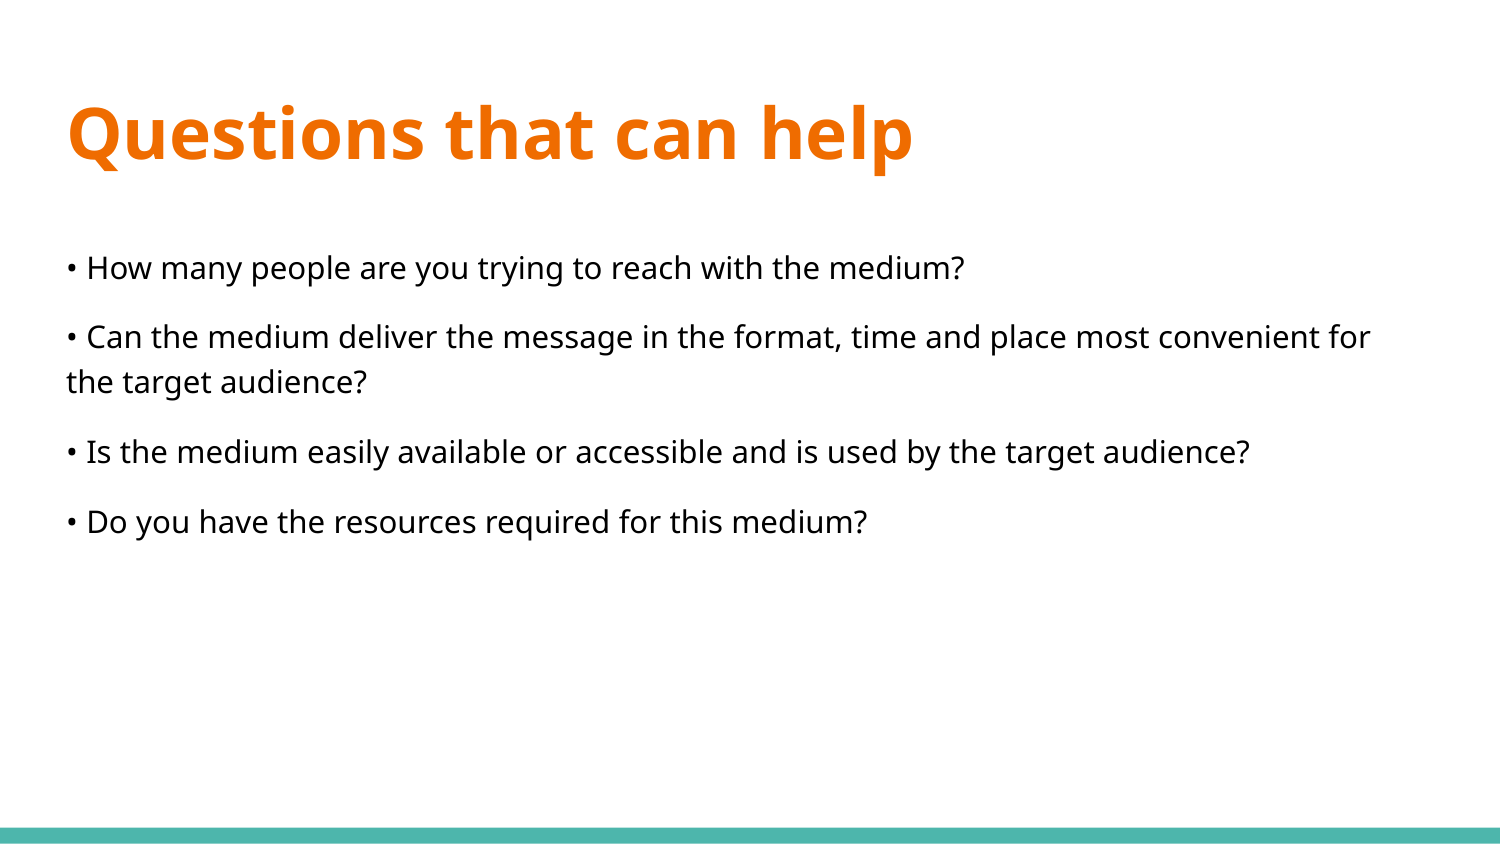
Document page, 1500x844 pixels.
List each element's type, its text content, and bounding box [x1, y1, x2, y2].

list • How many people are you trying to reach with the medium? • Can the medium deliver the message in the format, time and place most convenient for the target audience? • Is the medium easily available or accessible and is used by the target audience? • Do you have the resources required for this medium? [51, 225, 1437, 422]
title Questions that can help [51, 72, 1449, 189]
